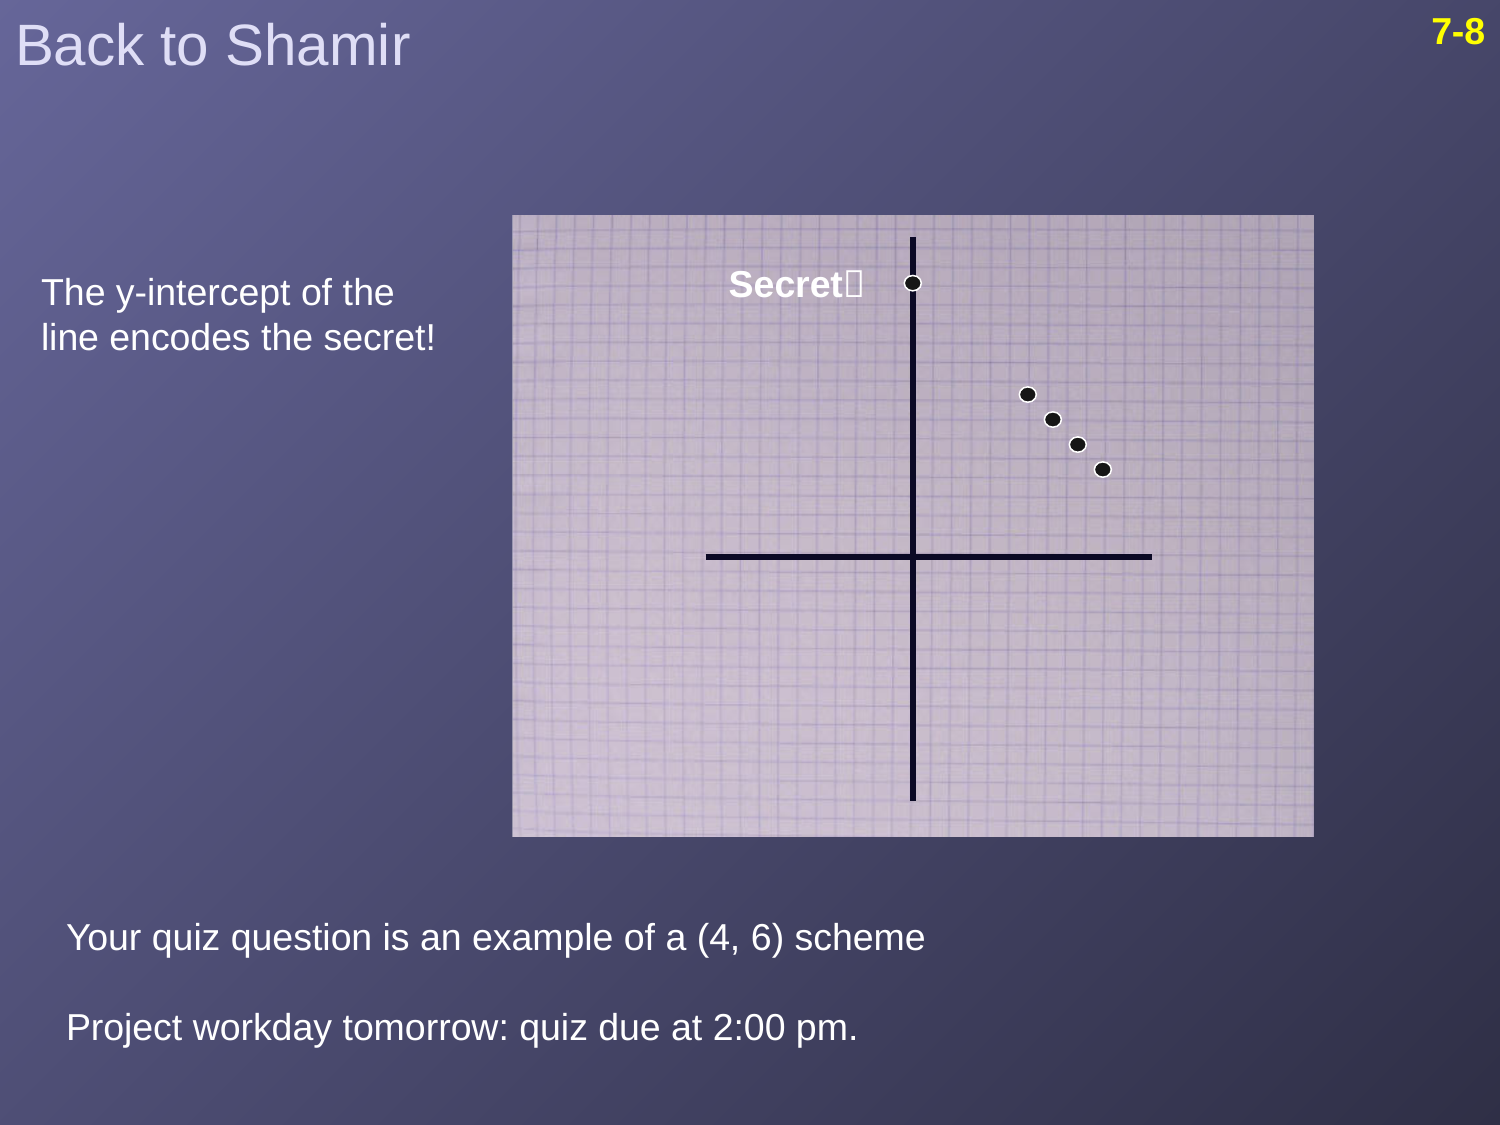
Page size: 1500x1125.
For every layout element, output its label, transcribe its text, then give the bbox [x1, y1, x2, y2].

title Back to Shamir [0, 0, 1426, 233]
text_box 7-8 [1358, 0, 1500, 60]
picture [513, 124, 1313, 927]
text_box The y-intercept of the line encodes the secret! [26, 260, 475, 411]
text_box Your quiz question is an example of a (4, 6) scheme Project workday tomorrow: quiz due at 2:00 pm. [51, 905, 1139, 1055]
